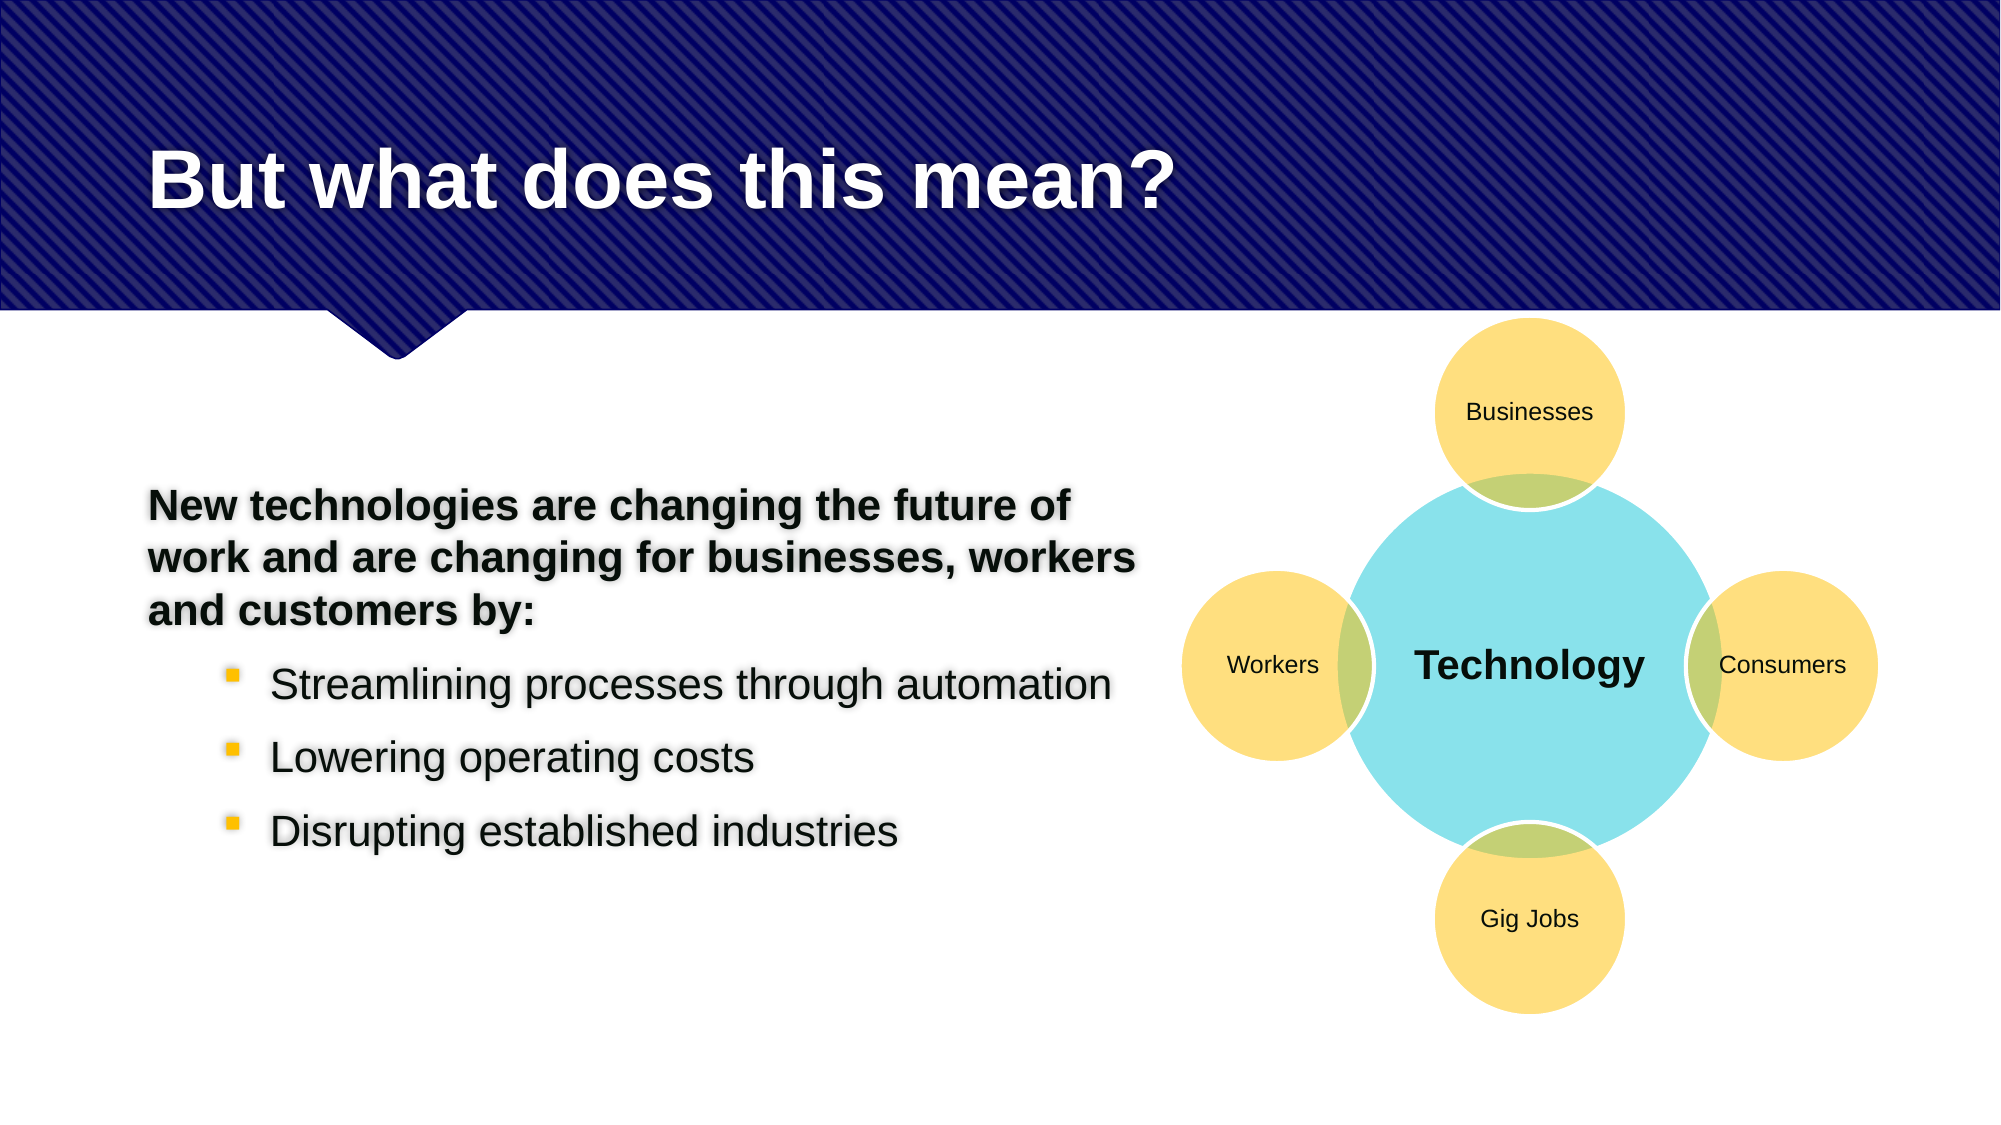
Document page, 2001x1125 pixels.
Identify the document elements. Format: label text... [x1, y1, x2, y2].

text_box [1014, 315, 2000, 1017]
list New technologies are changing the future of work and are changing for businesses, workers and customers by: Streamlining processes through automation Lowering operating costs Disrupting established industries [132, 307, 1163, 1025]
title But what does this mean? [132, 73, 1868, 233]
